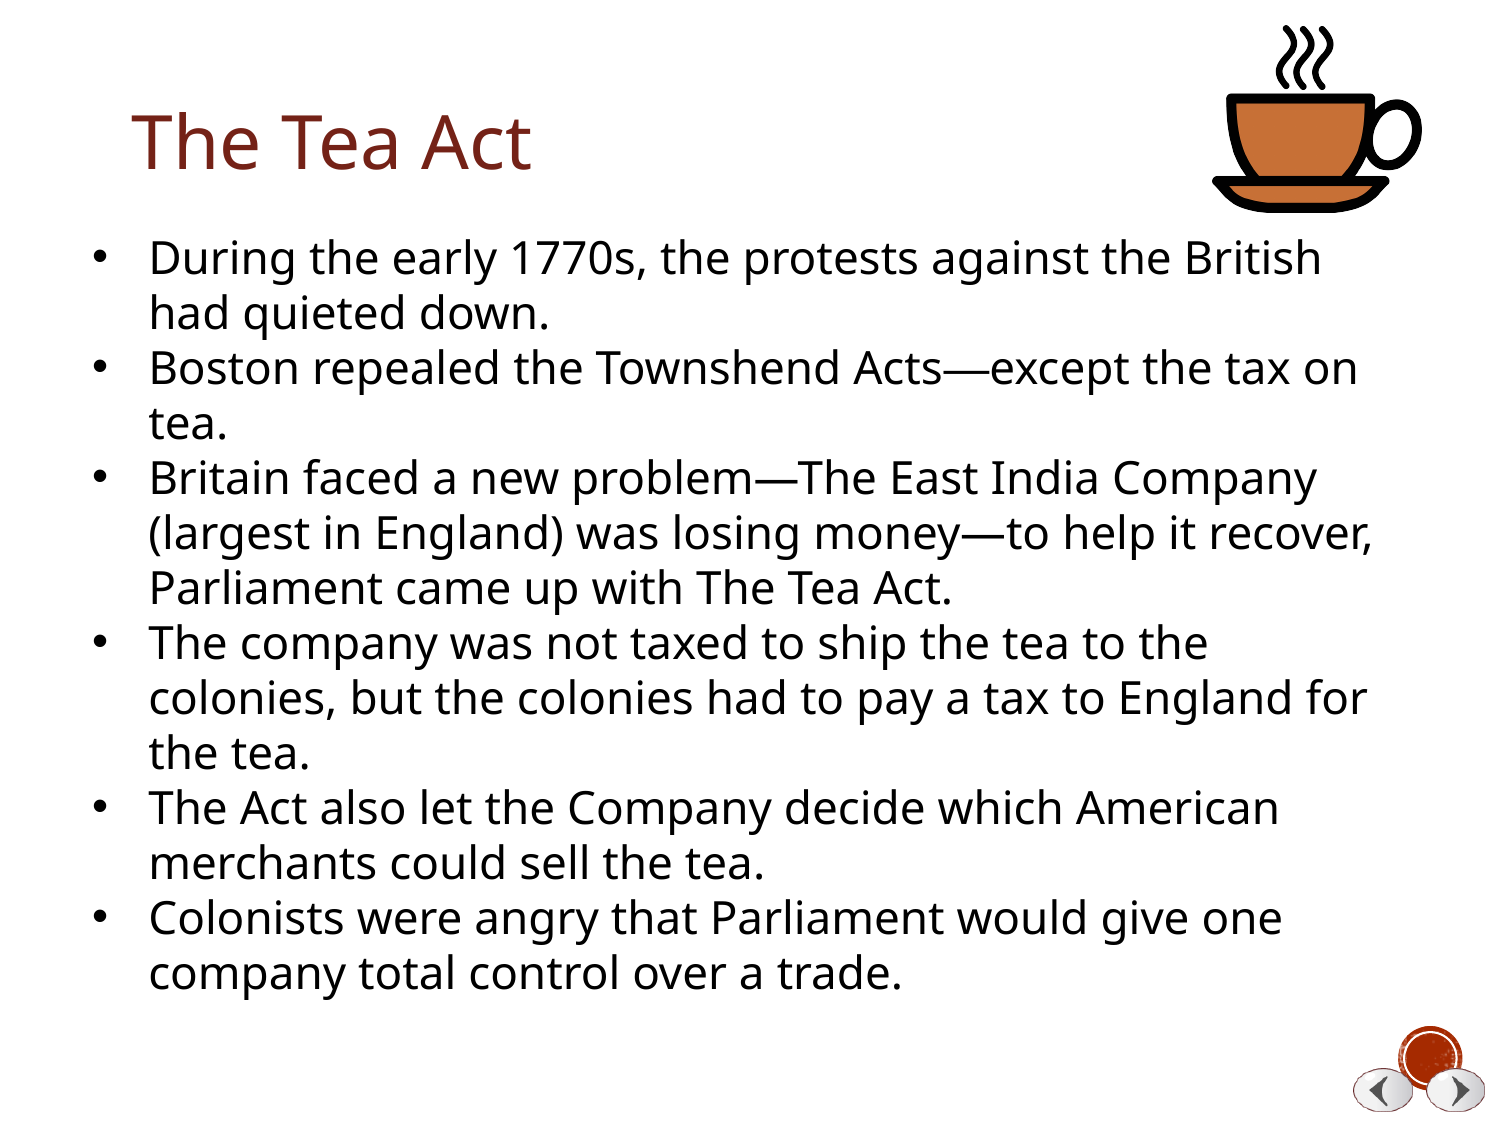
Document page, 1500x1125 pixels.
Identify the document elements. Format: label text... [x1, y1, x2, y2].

text_box The Tea Act [117, 86, 1212, 192]
picture [1426, 1068, 1485, 1112]
text_box During the early 1770s, the protests against the British had quieted down. Boston repealed the Townshend Acts—except the tax on tea. Britain faced a new problem—The East India Company (largest in England) was losing money—to help it recover, Parliament came up with The Tea Act. The company was not taxed to ship the tea to the colonies, but the colonies had to pay a tax to England for the tea. The Act also let the Company decide which American merchants could sell the tea. Colonists were angry that Parliament would give one company total control over a trade. [77, 221, 1423, 1006]
picture [1353, 1068, 1413, 1112]
picture [1212, 25, 1422, 213]
